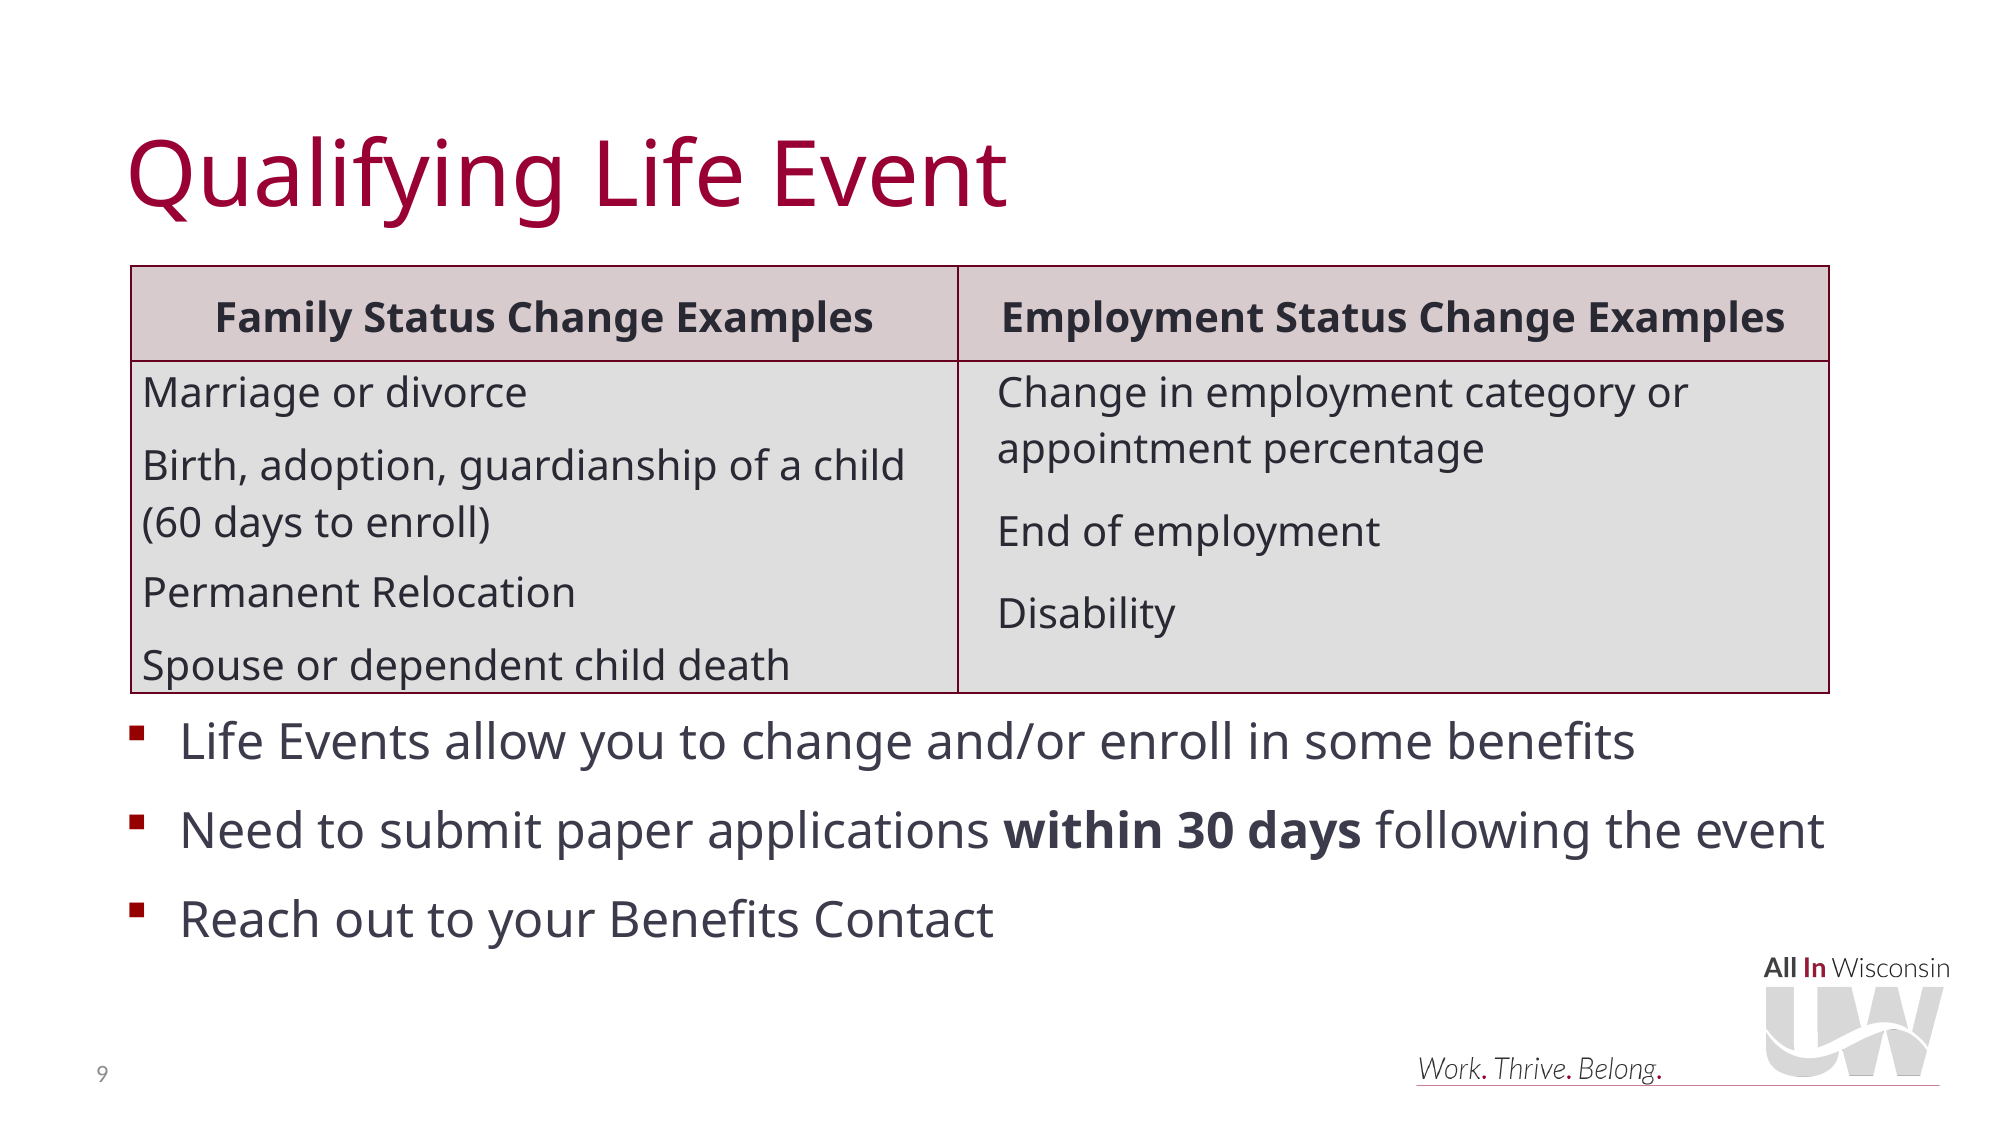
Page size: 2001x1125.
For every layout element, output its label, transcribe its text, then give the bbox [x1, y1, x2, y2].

table_cell Change in employment category or appointment percentage End of employment Disability [959, 362, 1828, 692]
list Life Events allow you to change and/or enroll in some benefits Need to submit paper applications within 30 days following the event Reach out to your Benefits Contact [110, 702, 1902, 1009]
picture [1413, 957, 1954, 1091]
title Qualifying Life Event [110, 45, 1902, 233]
table_header Family Status Change Examples [132, 267, 957, 360]
table_header Employment Status Change Examples [959, 267, 1828, 360]
table_cell Marriage or divorce Birth, adoption, guardianship of a child (60 days to enroll) Permanent Relocation Spouse or dependent child death [132, 362, 957, 692]
slide_number 9 [80, 1042, 165, 1103]
